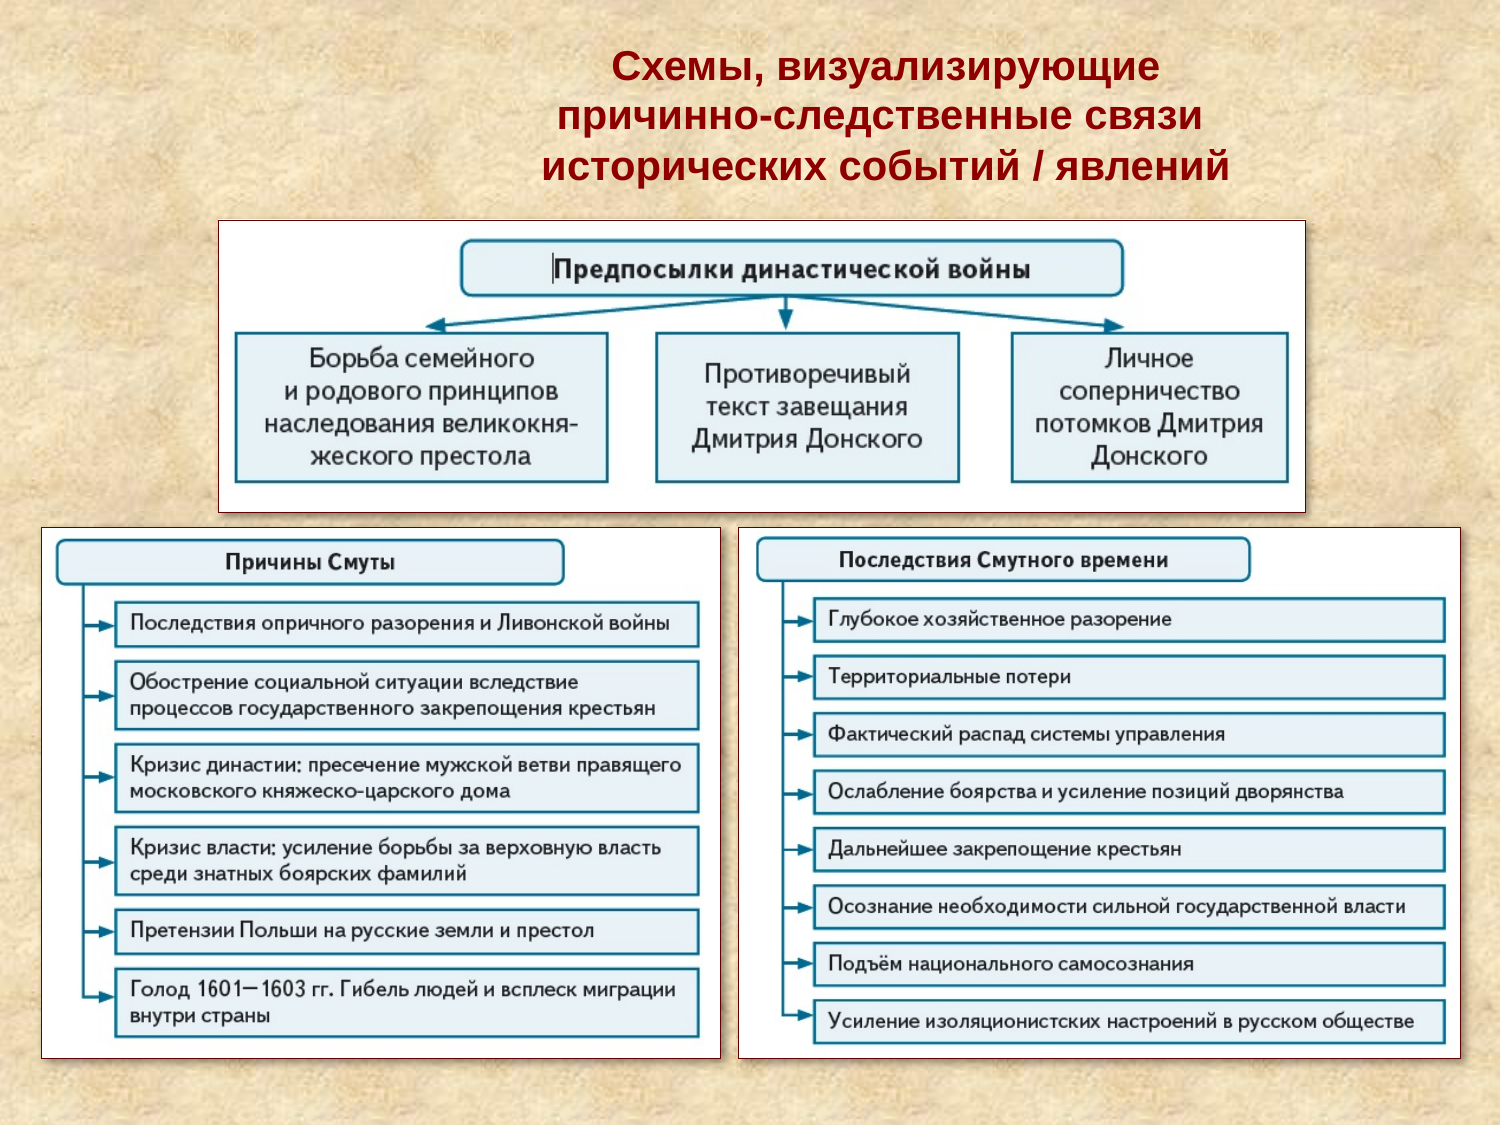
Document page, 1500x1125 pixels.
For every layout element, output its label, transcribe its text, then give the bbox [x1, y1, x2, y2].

text_box Схемы, визуализирующие причинно-следственные связи исторических событий / явлений [407, 31, 1365, 196]
picture [0, 0, 1500, 1125]
